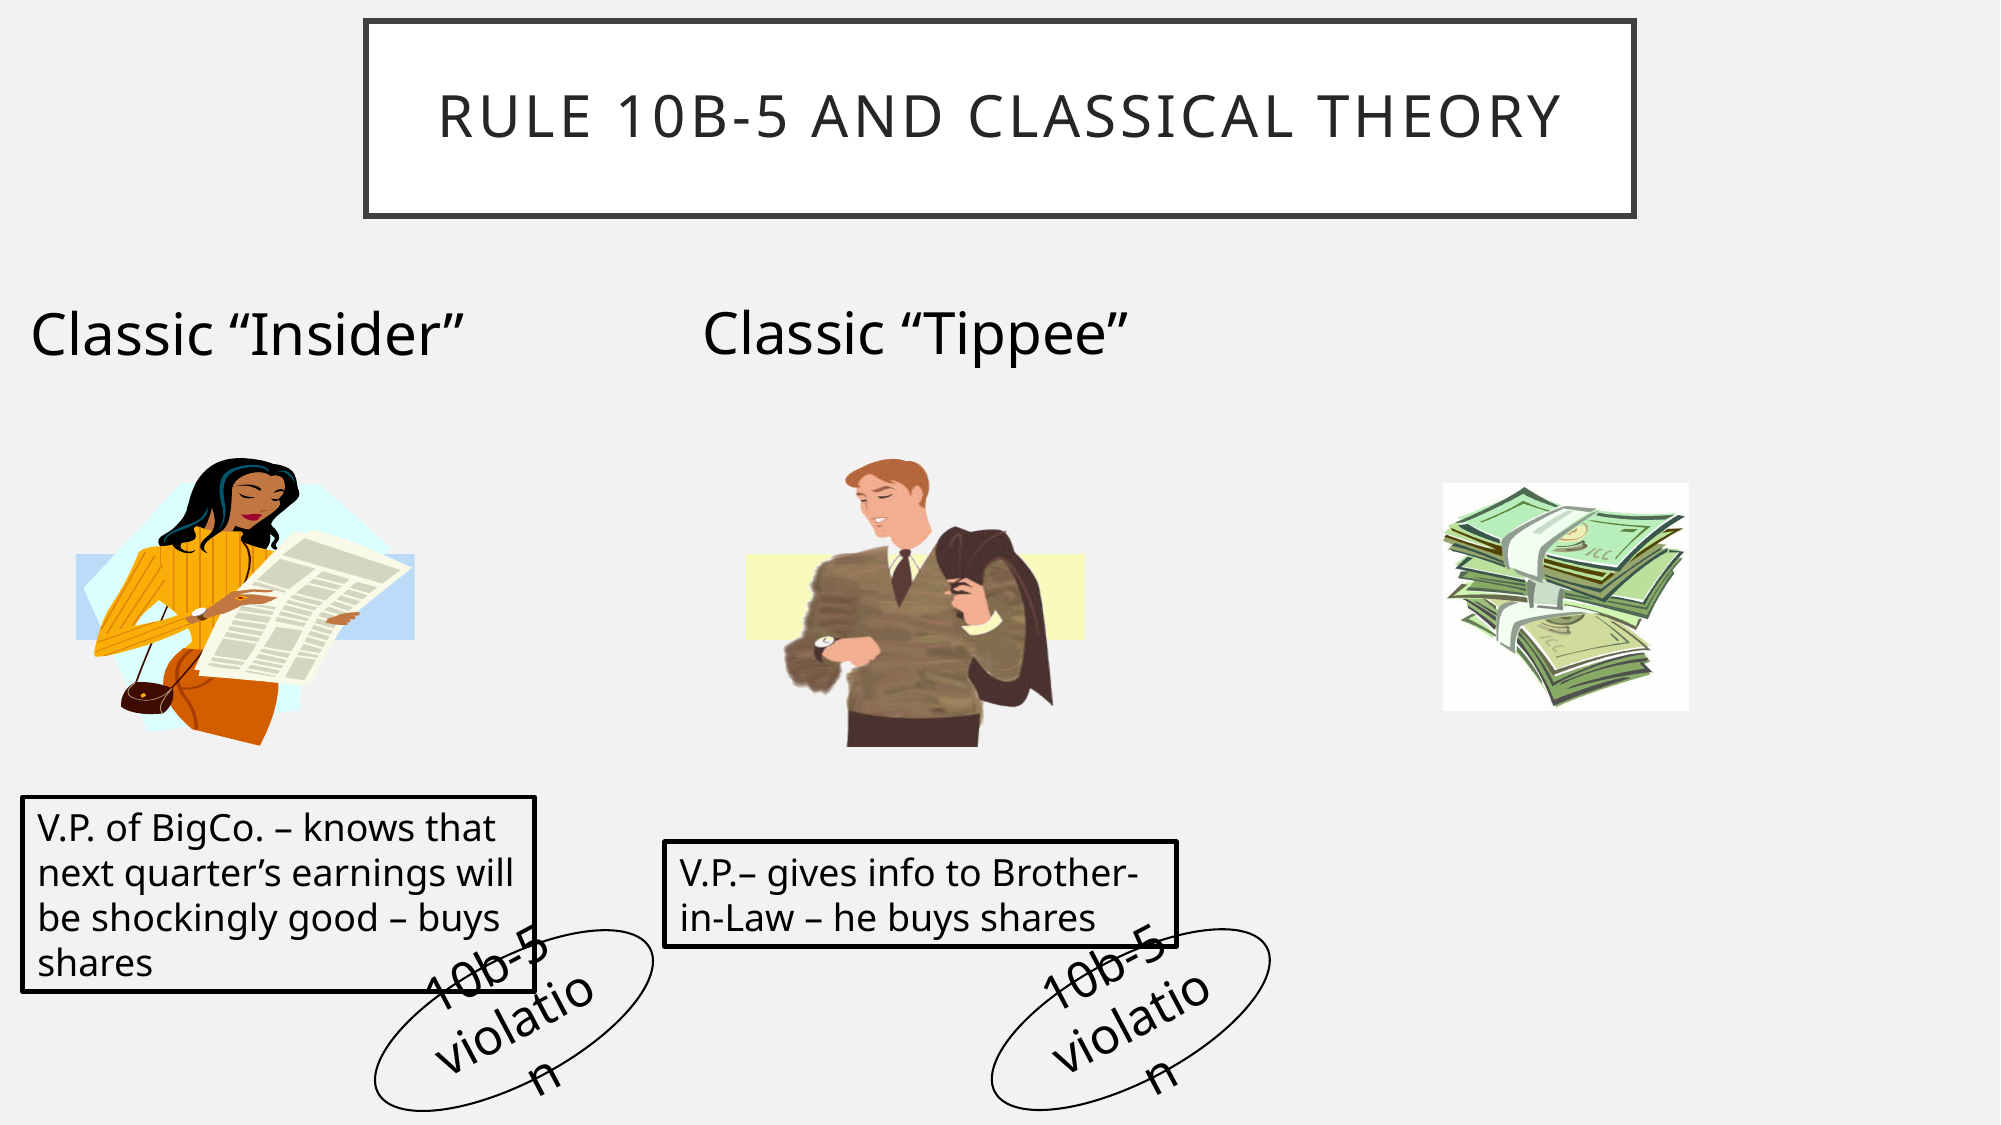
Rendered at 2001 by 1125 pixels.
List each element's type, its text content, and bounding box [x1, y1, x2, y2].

picture [1443, 483, 1689, 711]
title Rule 10b-5 and Classical Theory [363, 18, 1637, 219]
text_box 10b-5 violation [373, 929, 655, 1112]
text_box 10b-5 violation [990, 928, 1271, 1112]
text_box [75, 456, 415, 746]
text_box V.P. of BigCo. – knows that next quarter’s earnings will be shockingly good – buys shares [22, 797, 535, 992]
text_box V.P.– gives info to Brother-in-Law – he buys shares [664, 841, 1177, 947]
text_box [745, 446, 1096, 747]
text_box Classic “Tippee” [659, 288, 1172, 374]
text_box Classic “Insider” [0, 289, 504, 375]
